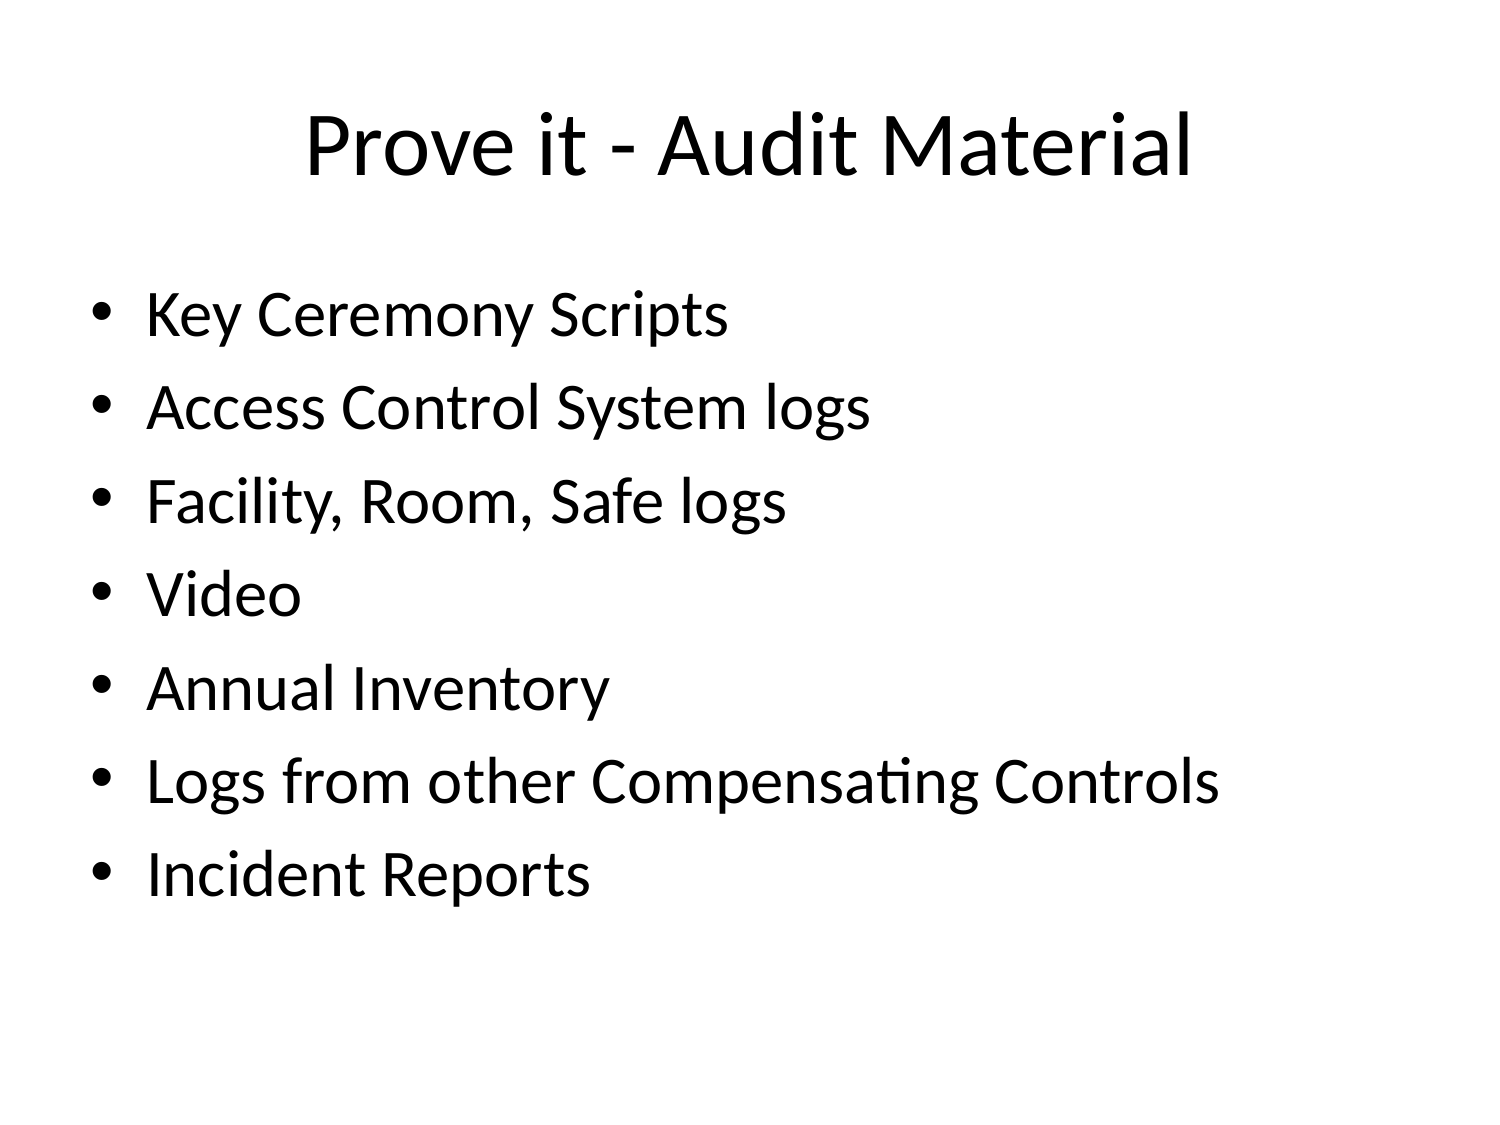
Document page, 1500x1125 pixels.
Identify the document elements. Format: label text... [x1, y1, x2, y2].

title Prove it - Audit Material [74, 44, 1426, 233]
list Key Ceremony Scripts Access Control System logs Facility, Room, Safe logs Video Annual Inventory Logs from other Compensating Controls Incident Reports [74, 262, 1426, 1006]
